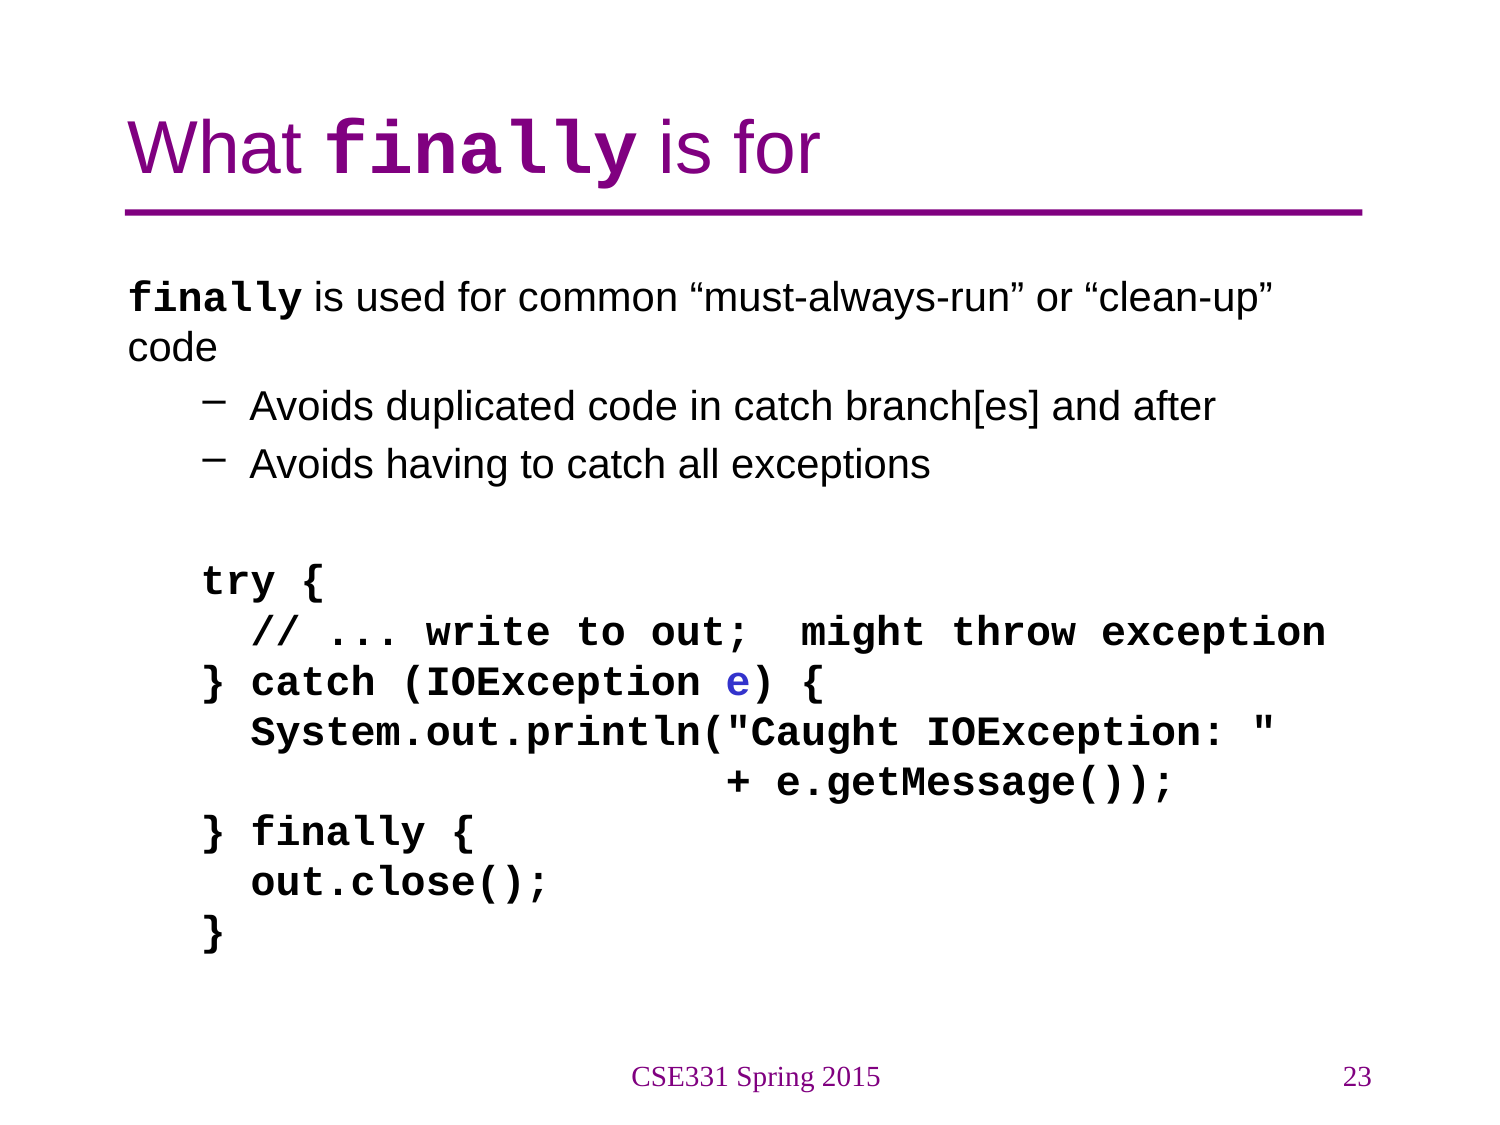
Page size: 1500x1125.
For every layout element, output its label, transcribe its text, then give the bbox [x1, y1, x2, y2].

title What finally is for [112, 50, 1388, 238]
footer CSE331 Spring 2015 [474, 1049, 1038, 1125]
slide_number 23 [1074, 1049, 1388, 1125]
list finally is used for common “must-always-run” or “clean-up” code Avoids duplicated code in catch branch[es] and after Avoids having to catch all exceptions try { // ... write to out; might throw exception } catch (IOException e) { System.out.println("Caught IOException: " + e.getMessage()); } finally { out.close(); } [112, 262, 1388, 1000]
